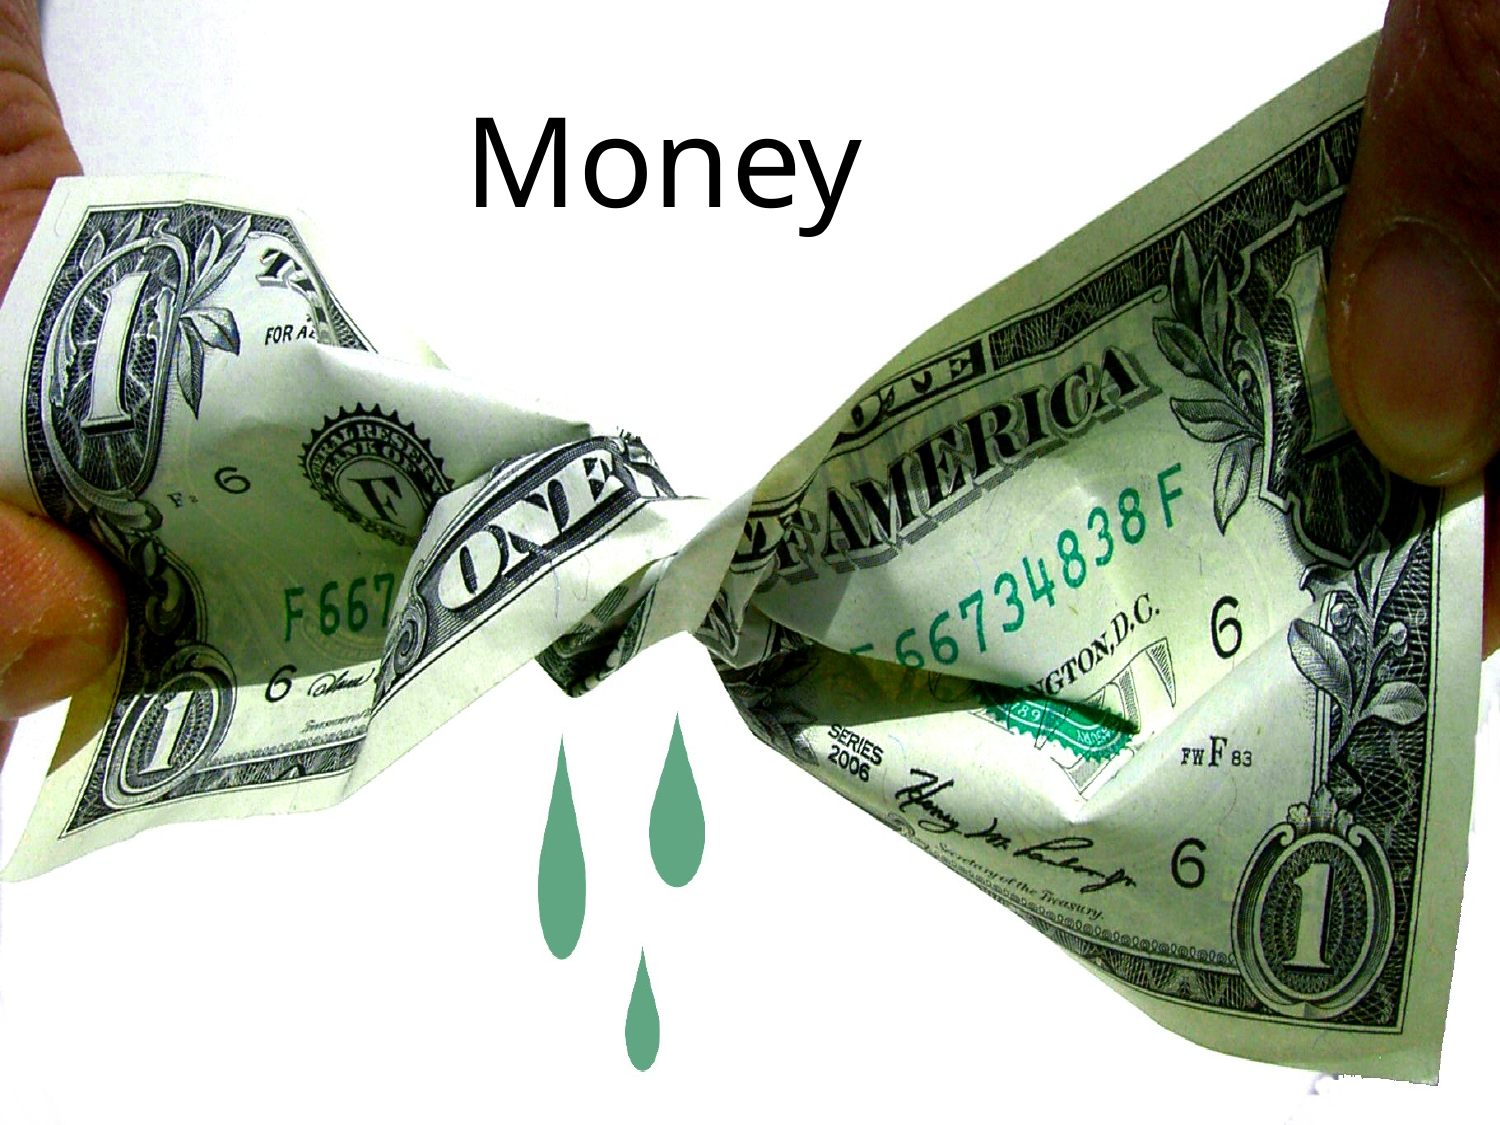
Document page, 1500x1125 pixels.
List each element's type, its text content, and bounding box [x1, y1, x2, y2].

picture [0, 0, 1500, 1125]
text_box Money [450, 74, 879, 240]
